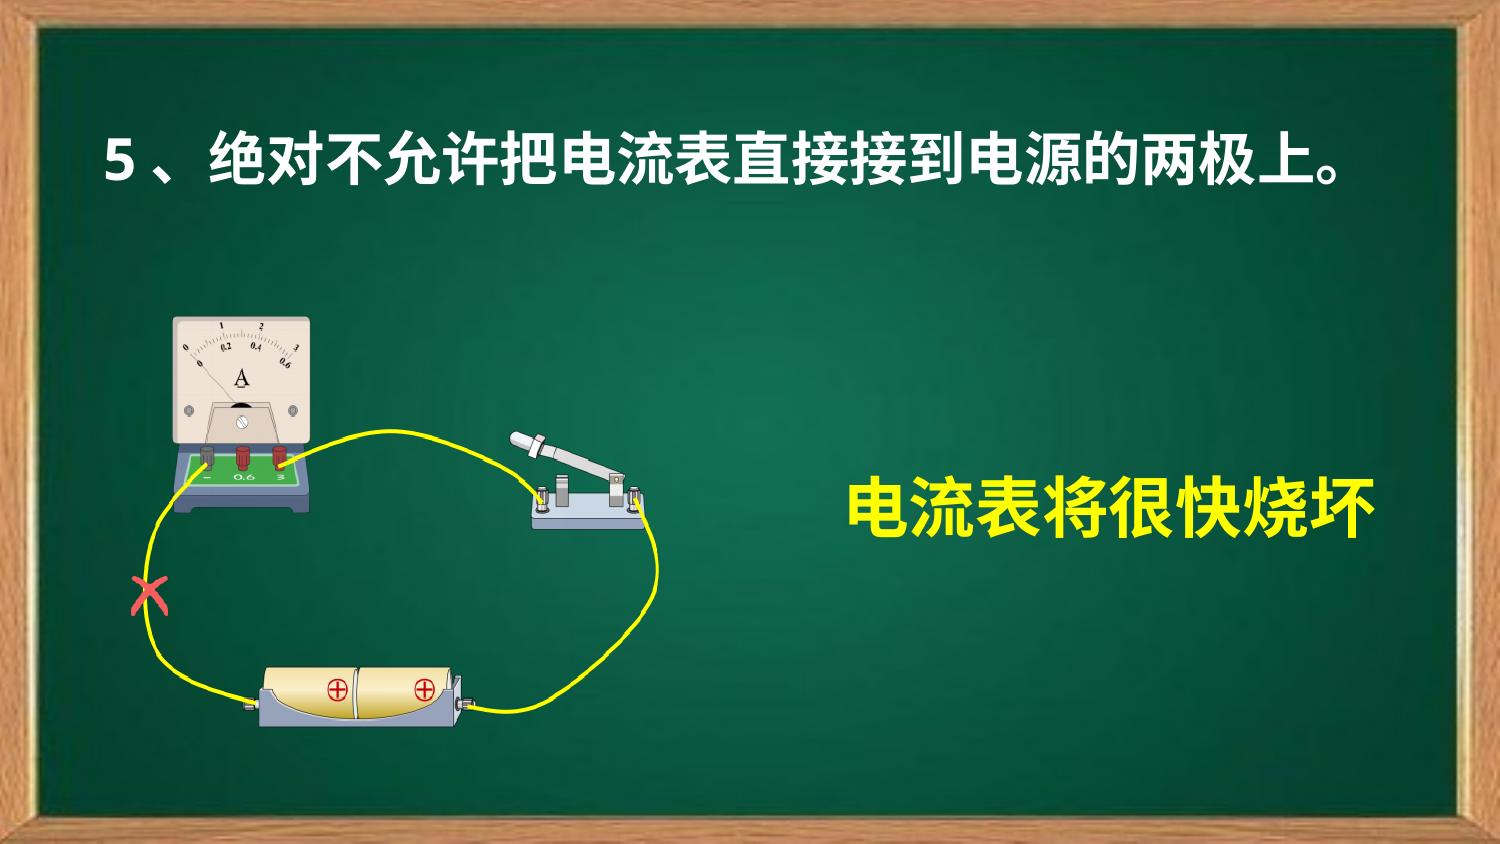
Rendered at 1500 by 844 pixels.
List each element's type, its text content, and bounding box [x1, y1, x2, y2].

picture [0, 0, 1500, 844]
text_box [103, 46, 1499, 205]
text_box 5、绝对不允许把电流表直接接到电源的两极上。 [103, 104, 1444, 192]
text_box 电流表将很快烧坏 [842, 445, 1444, 546]
